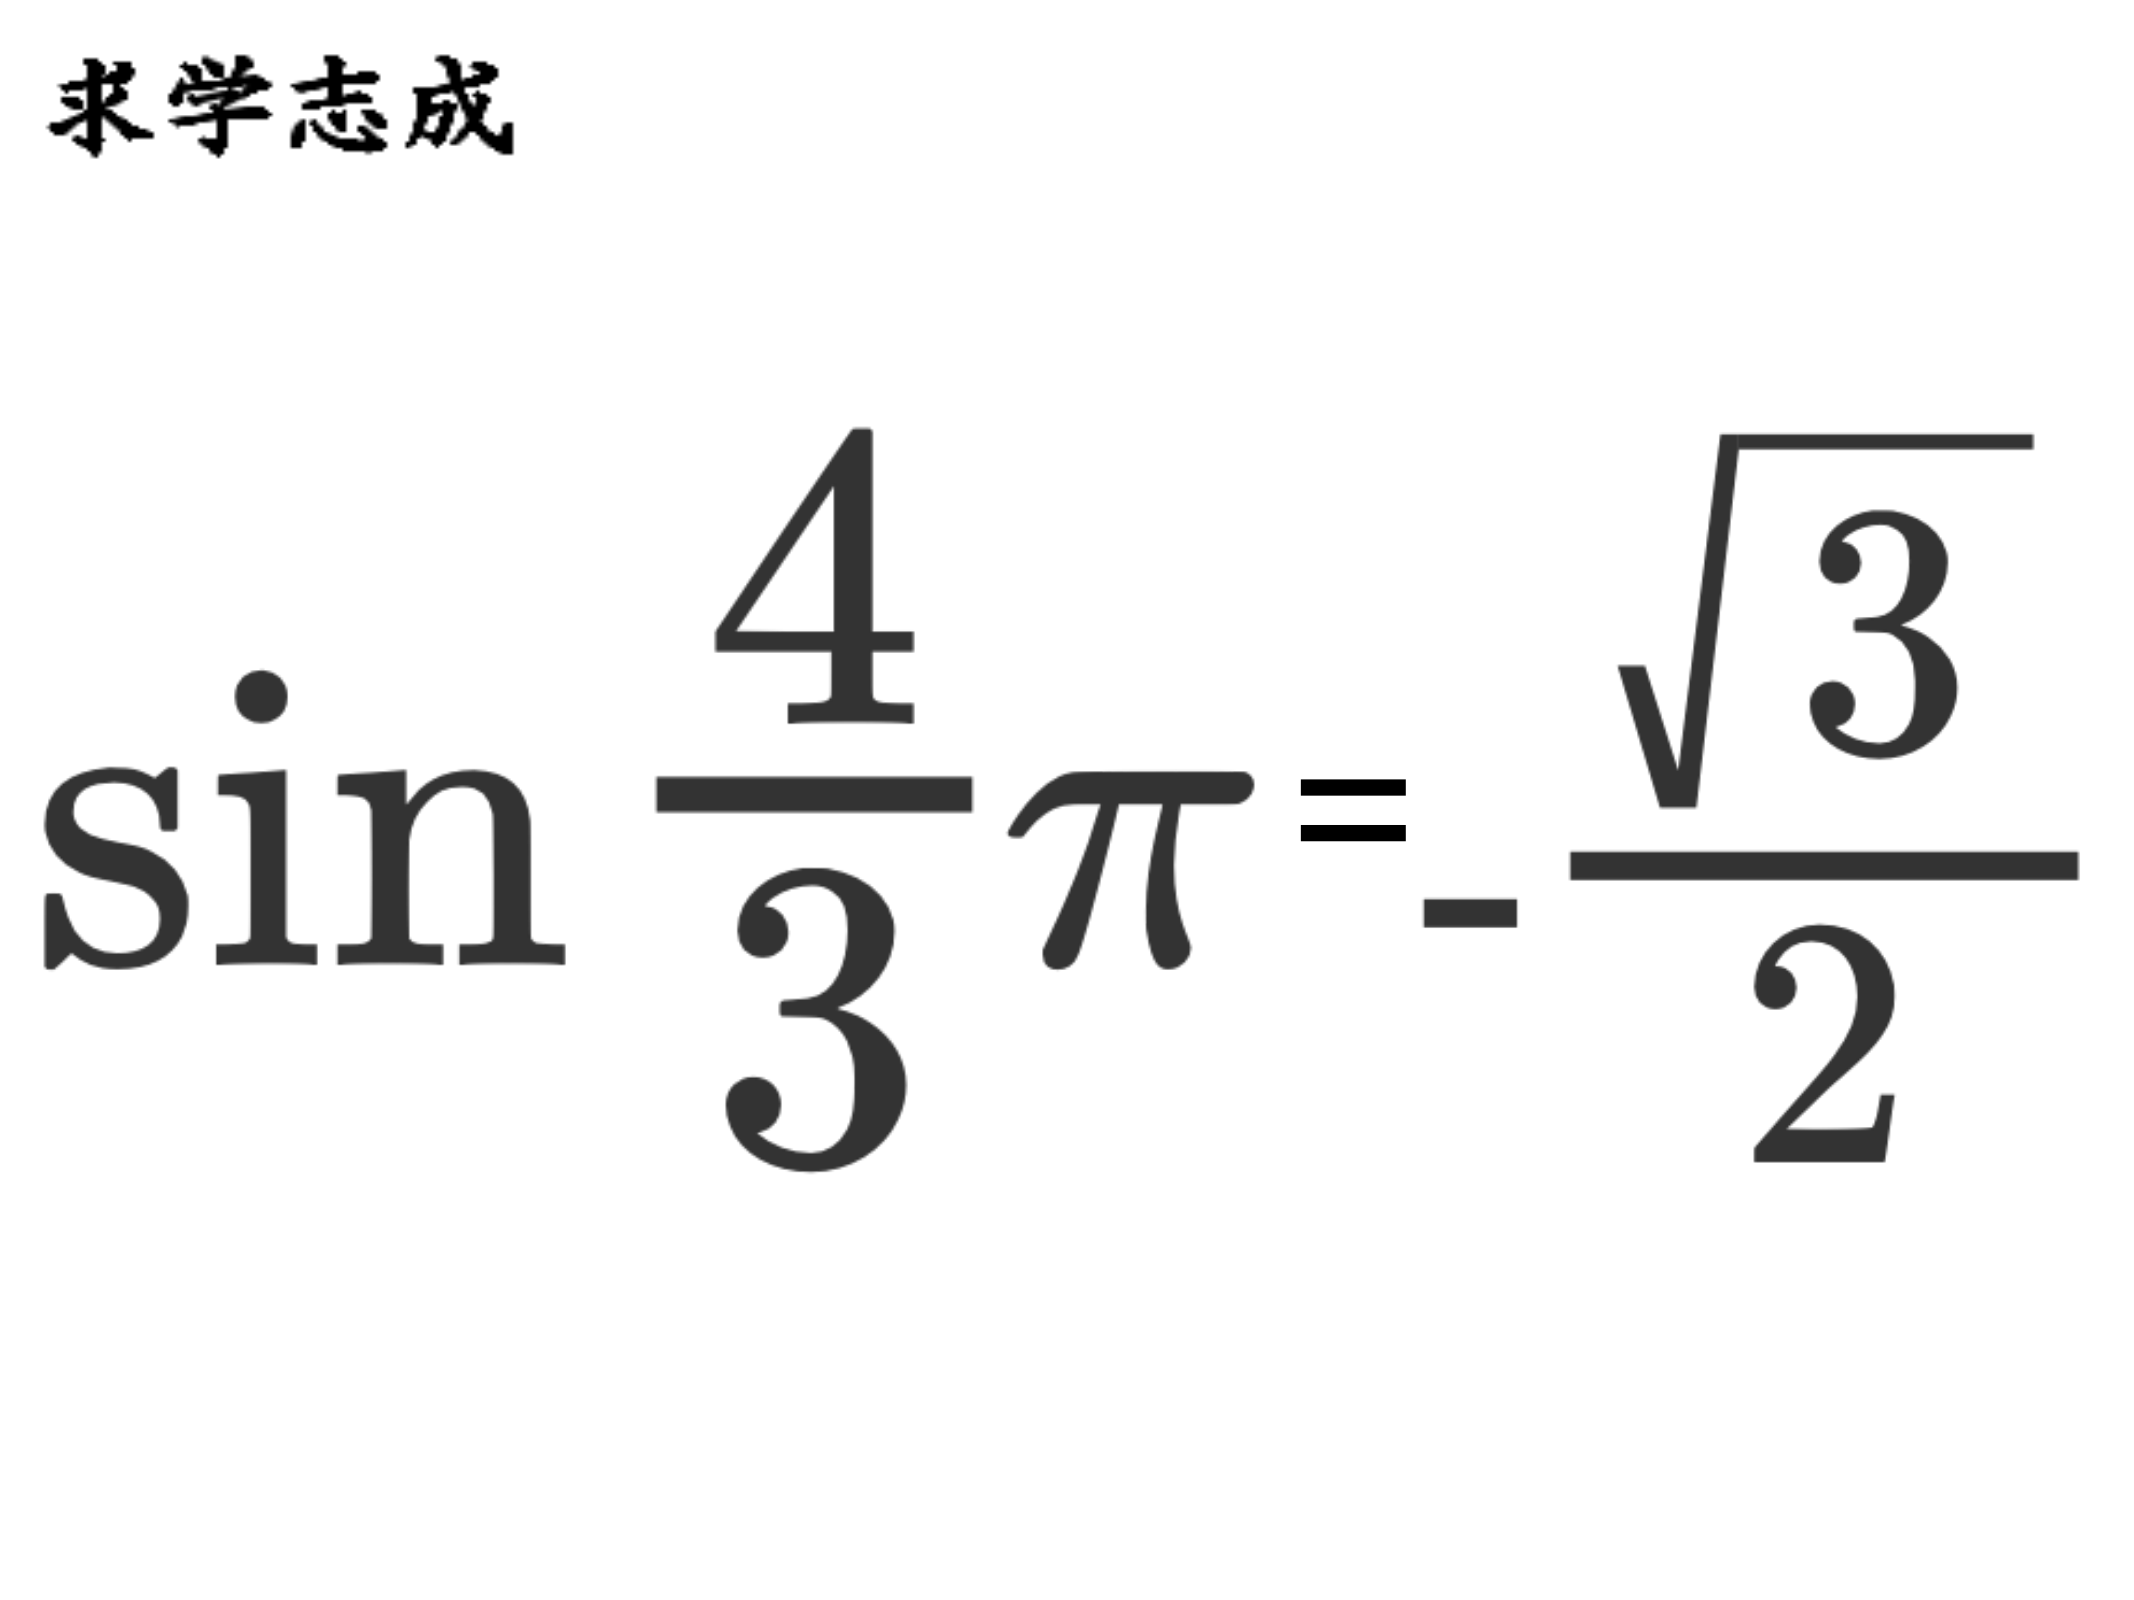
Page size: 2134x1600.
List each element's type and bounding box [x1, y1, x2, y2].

picture [0, 352, 2134, 1248]
picture [17, 0, 544, 243]
